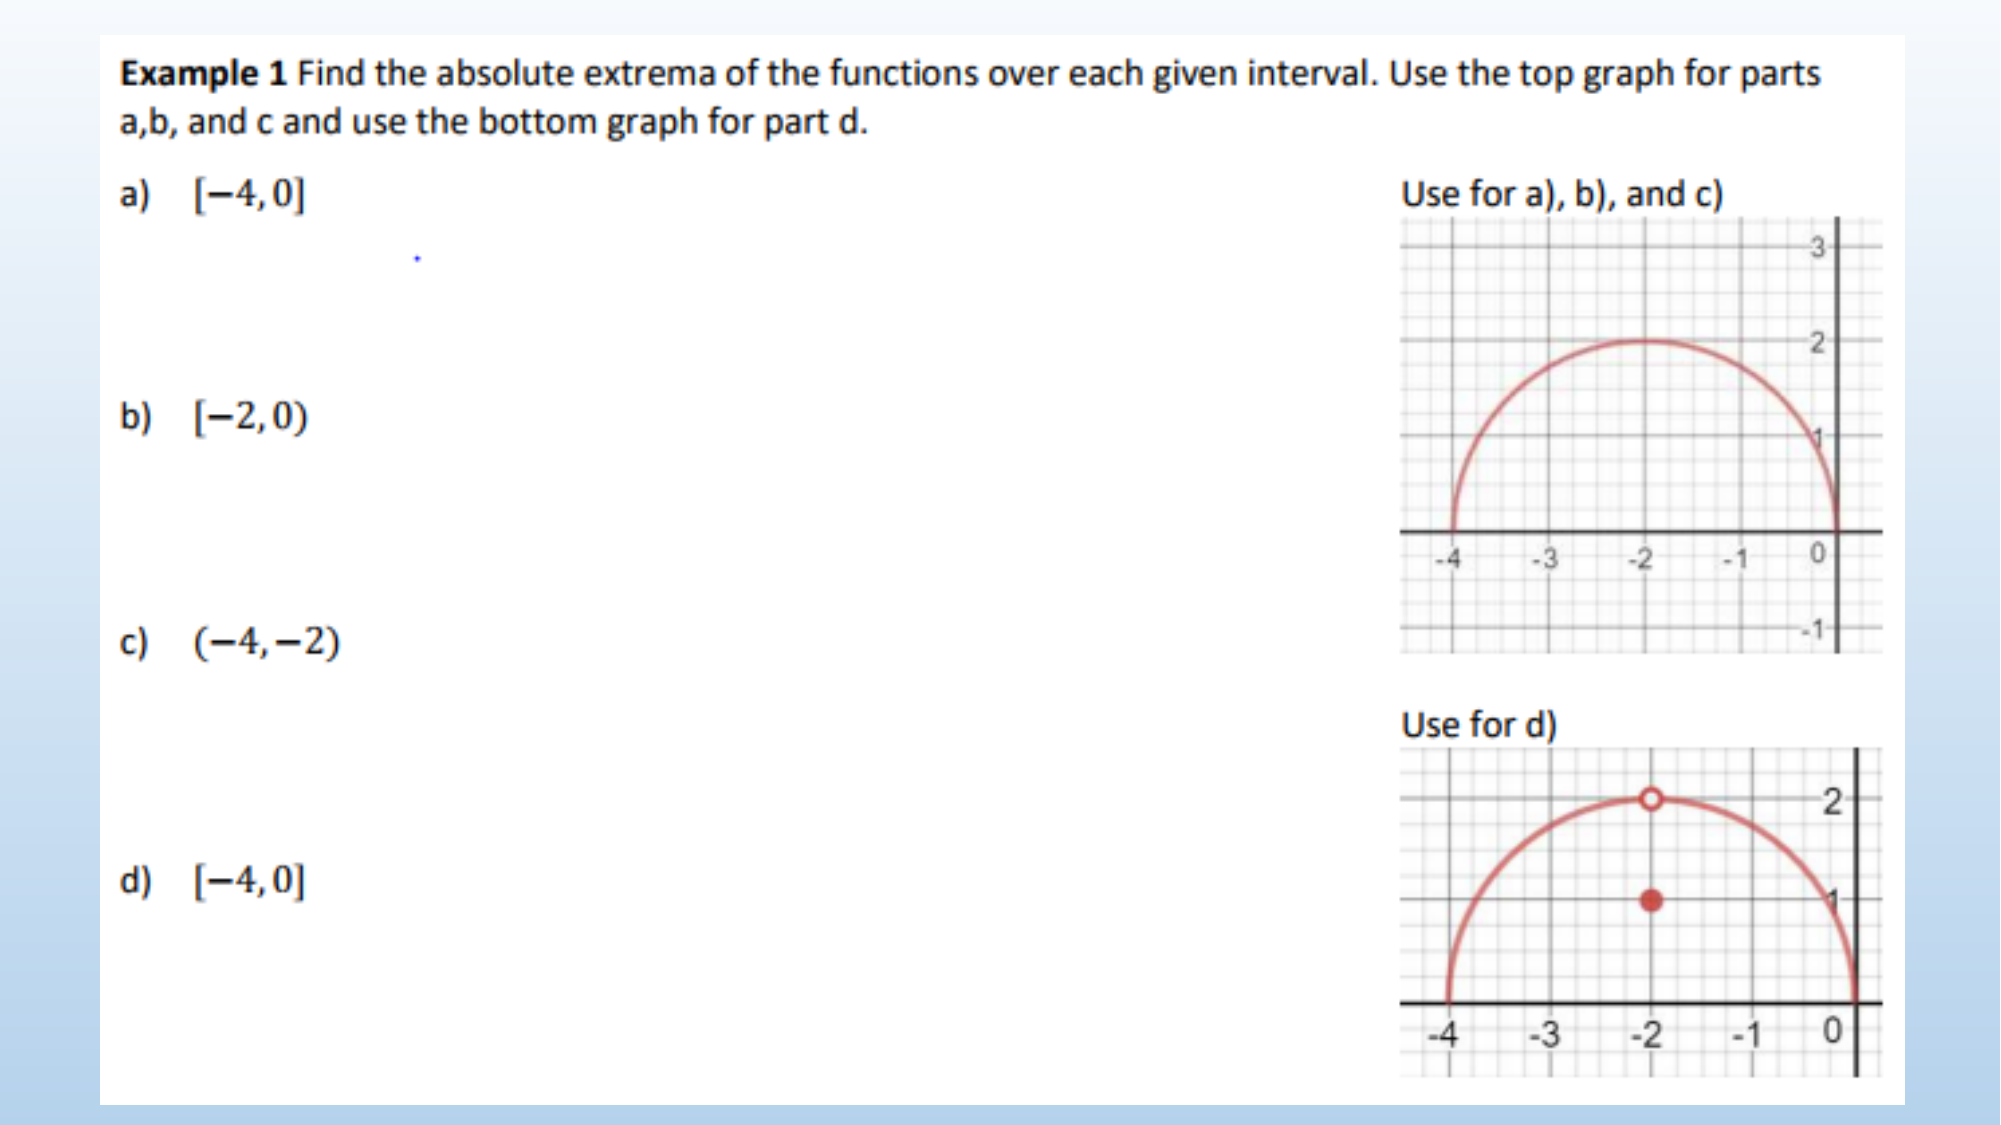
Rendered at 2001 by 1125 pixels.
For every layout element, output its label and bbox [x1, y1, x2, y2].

picture [100, 35, 1905, 1105]
